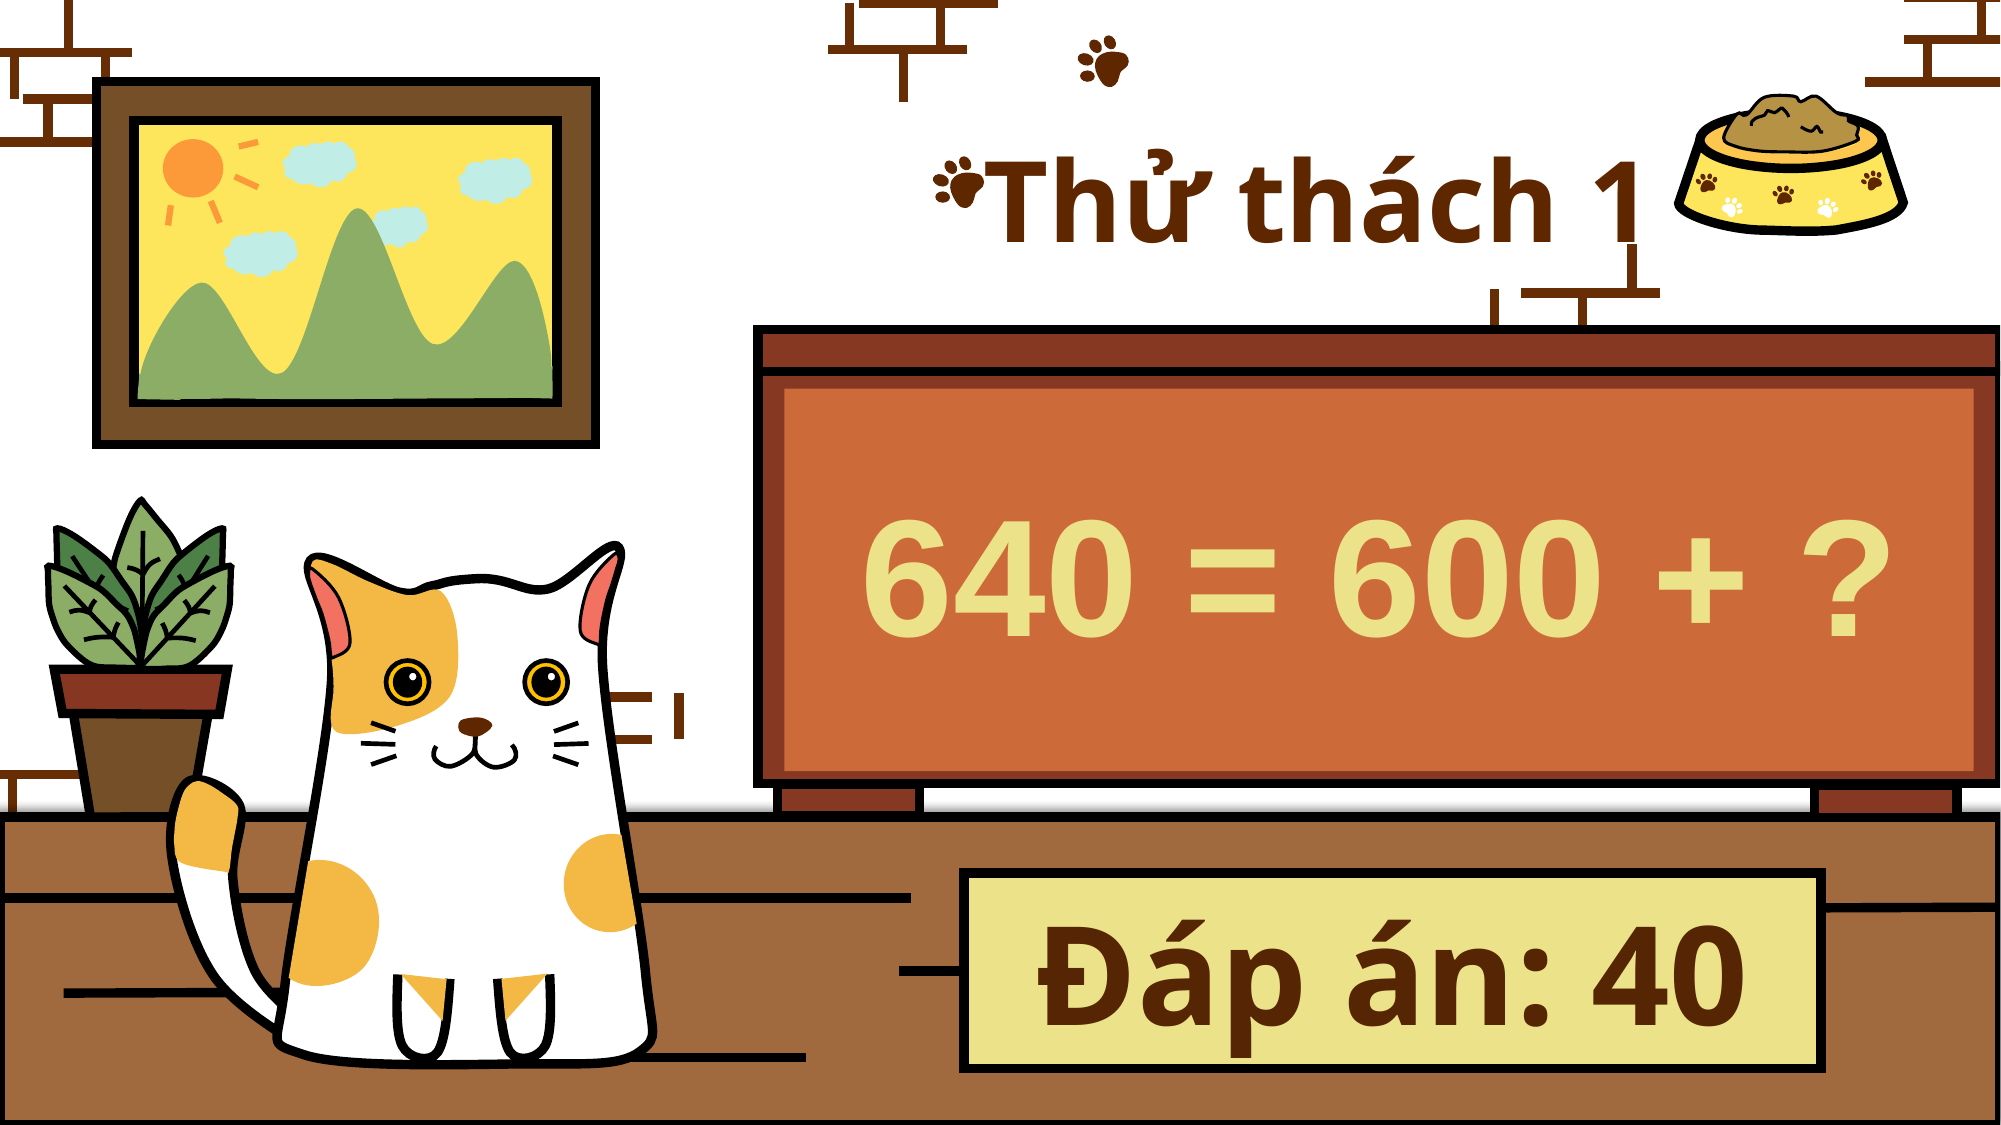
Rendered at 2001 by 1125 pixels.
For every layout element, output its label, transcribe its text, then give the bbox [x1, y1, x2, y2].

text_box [96, 81, 596, 445]
text_box Đáp án: 40 [963, 872, 1822, 1070]
text_box 640 = 600 + ? [806, 462, 1953, 678]
text_box Thử thách 1 [965, 122, 1701, 273]
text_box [170, 545, 658, 1065]
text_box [1678, 95, 1904, 232]
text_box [47, 519, 232, 818]
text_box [903, 53, 1139, 168]
